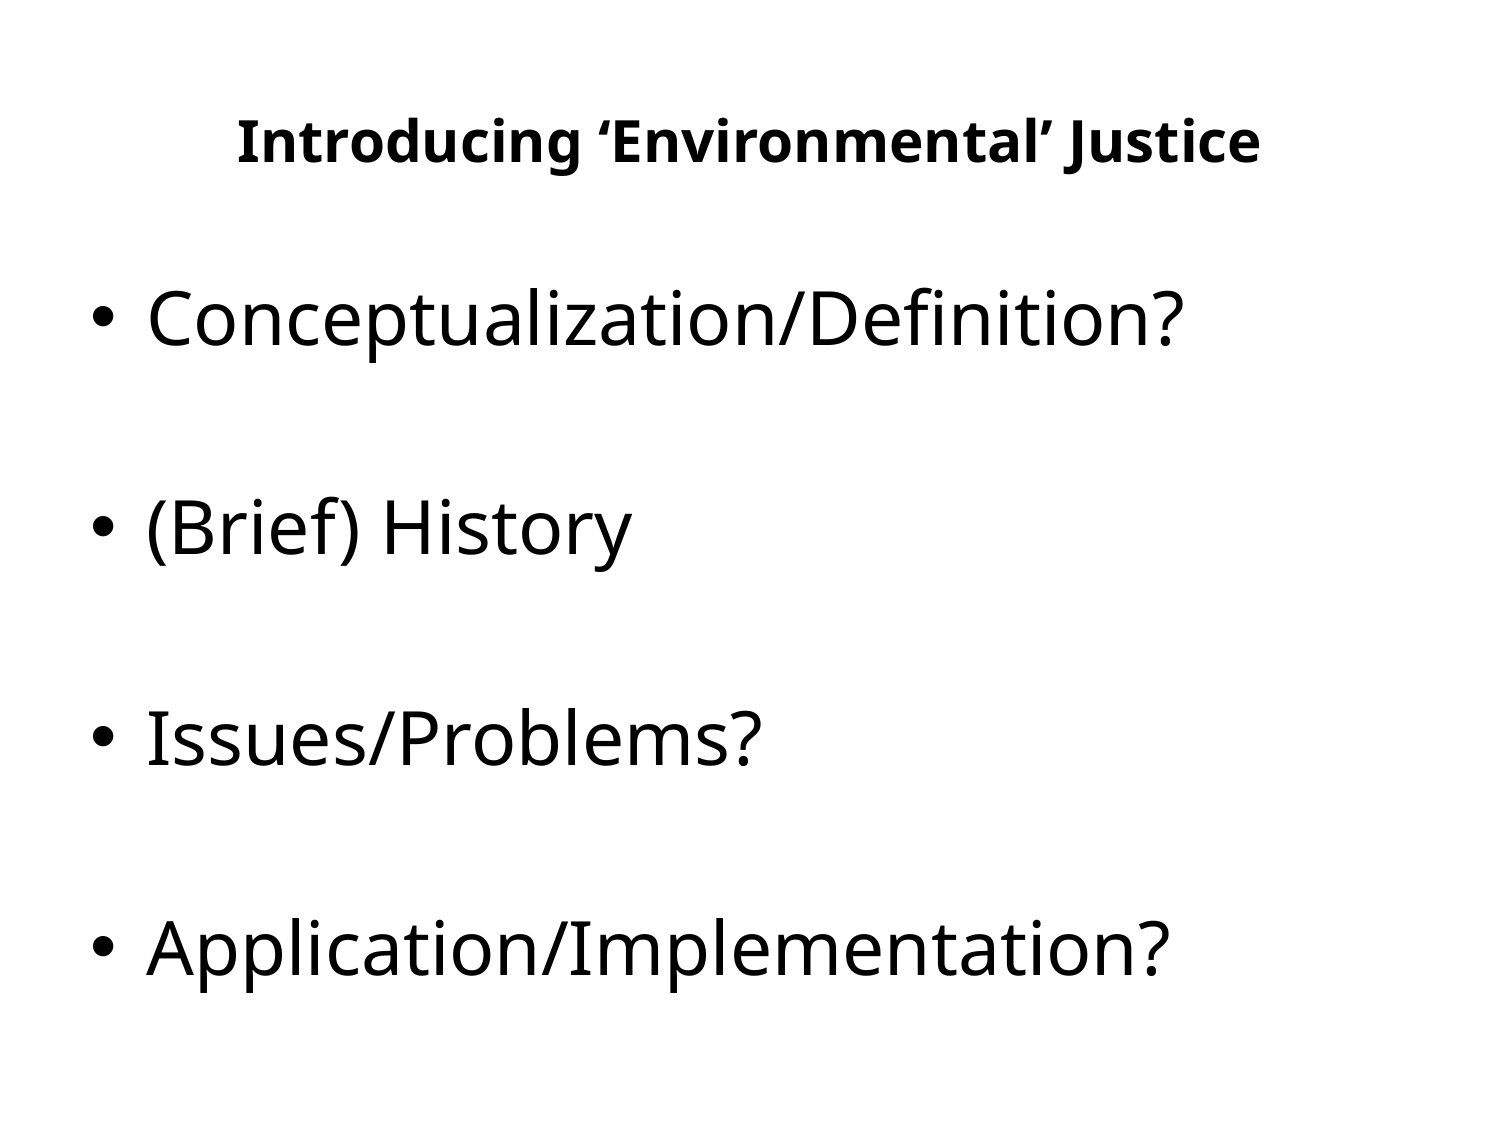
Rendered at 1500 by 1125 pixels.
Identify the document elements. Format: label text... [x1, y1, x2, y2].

title Introducing ‘Environmental’ Justice [74, 44, 1426, 233]
list Conceptualization/Definition? (Brief) History Issues/Problems? Application/Implementation? [74, 262, 1426, 1006]
